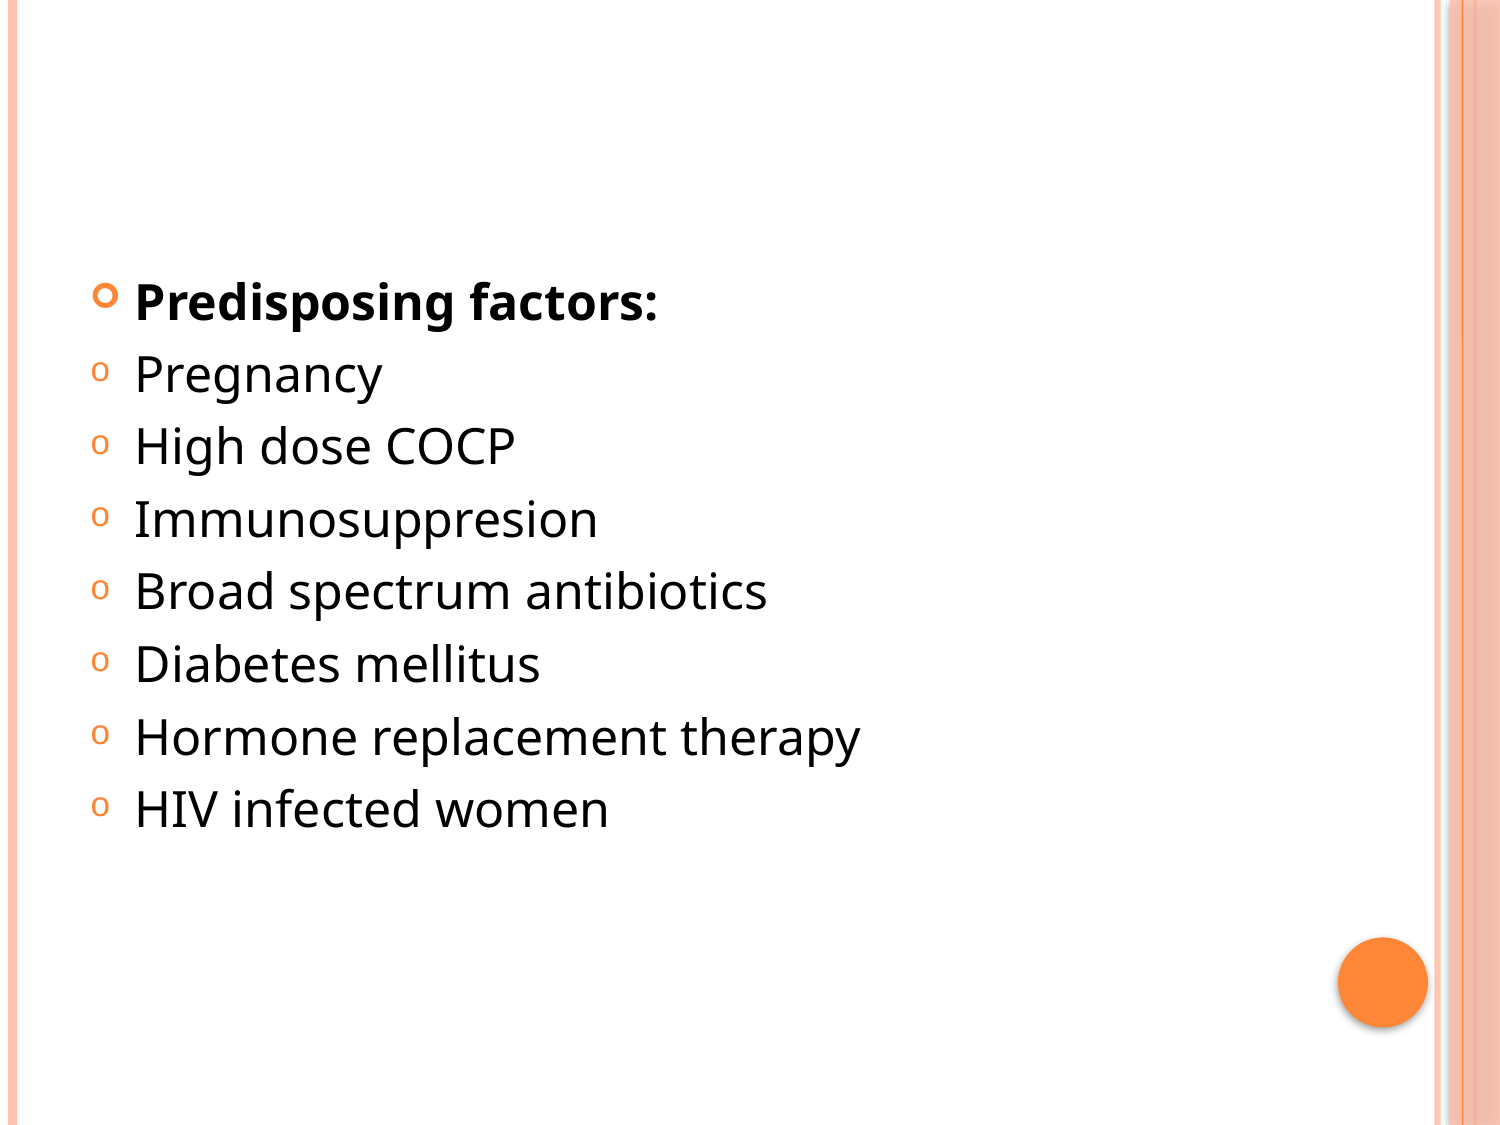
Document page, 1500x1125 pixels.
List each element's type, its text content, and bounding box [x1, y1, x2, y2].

list Predisposing factors: Pregnancy High dose COCP Immunosuppresion Broad spectrum antibiotics Diabetes mellitus Hormone replacement therapy HIV infected women [75, 262, 1300, 1062]
